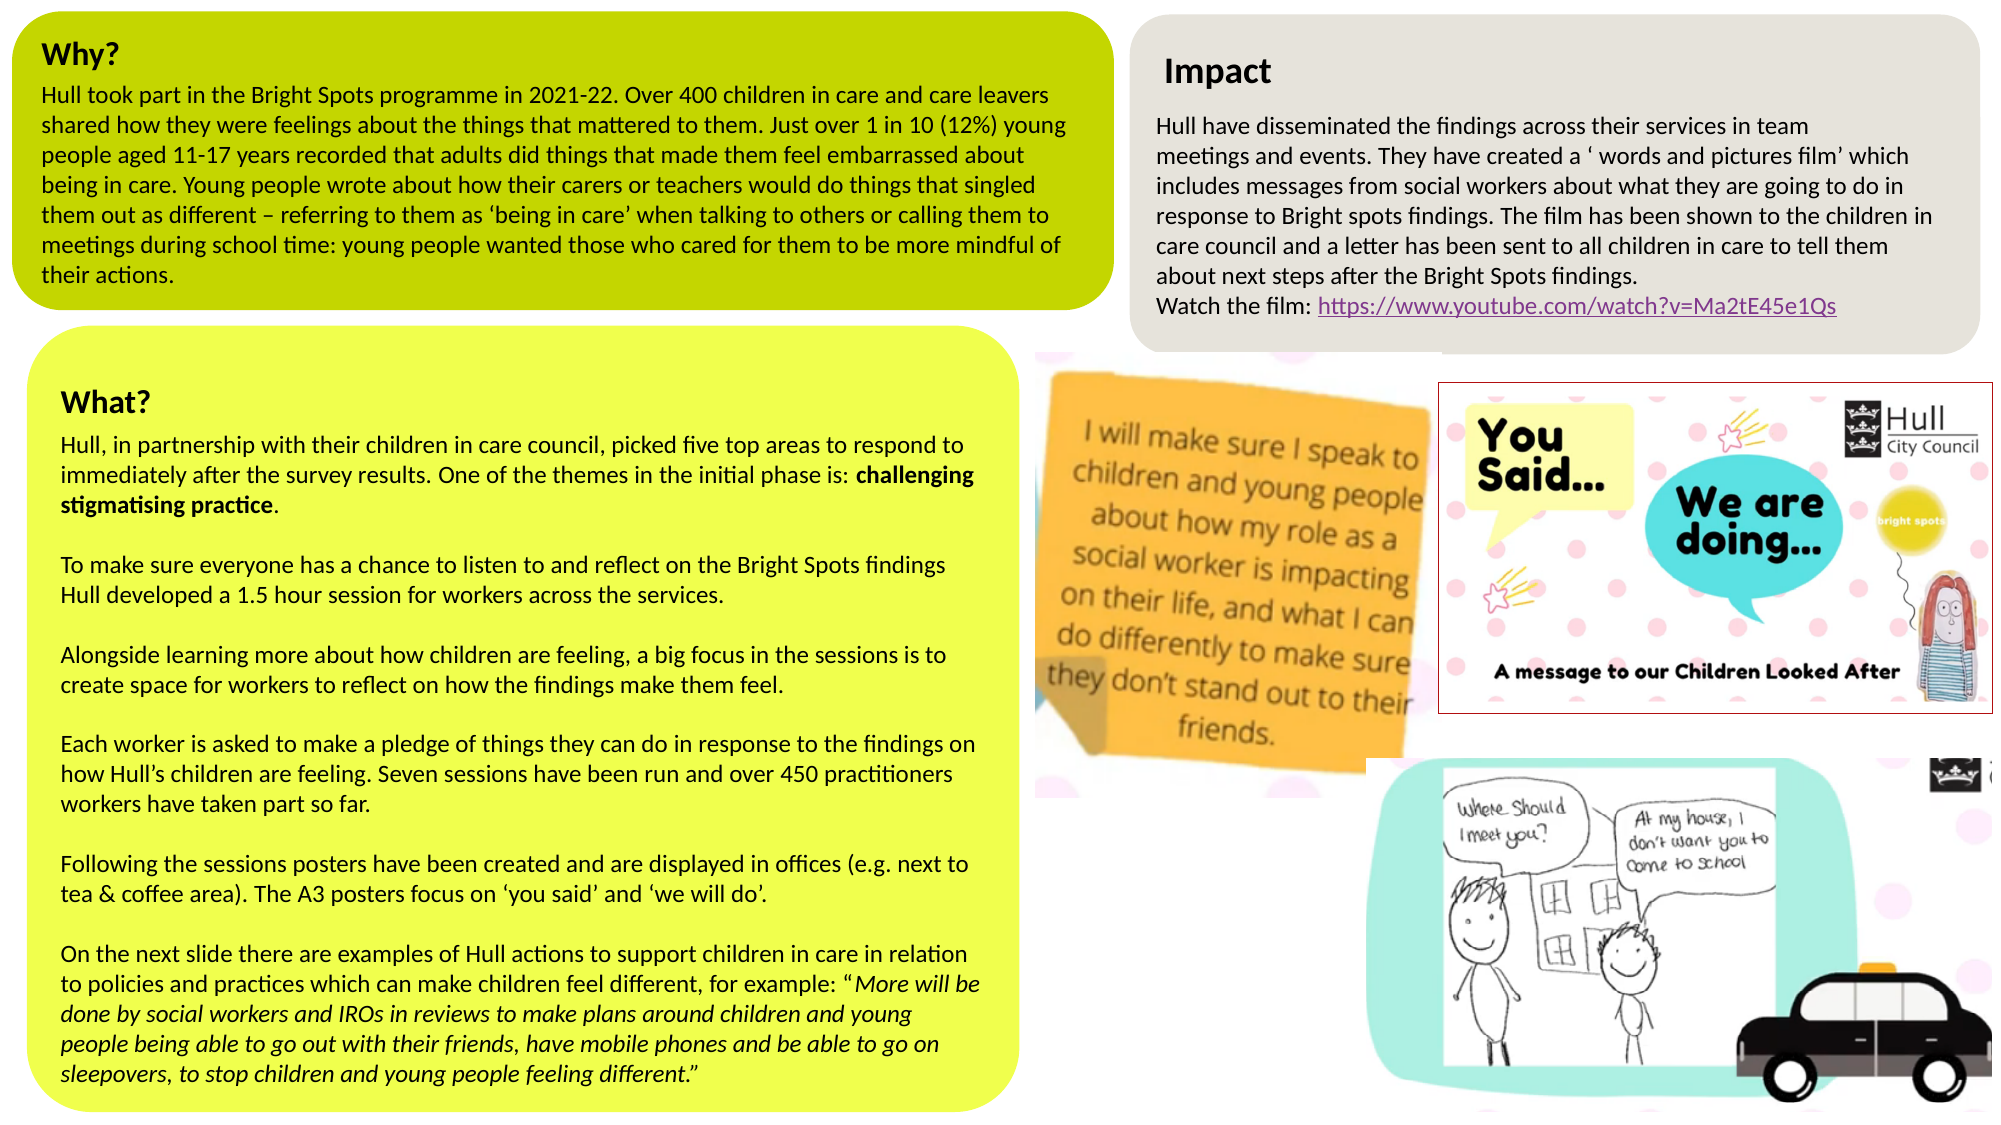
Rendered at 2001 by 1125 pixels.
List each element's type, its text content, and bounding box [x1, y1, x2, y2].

picture [1034, 352, 1993, 1113]
text_box Why? Hull took part in the Bright Spots programme in 2021-22. Over 400 children in care and care leavers shared how they were feelings about the things that mattered to them. Just over 1 in 10 (12%) young people aged 11-17 years recorded that adults did things that made them feel embarrassed about being in care. Young people wrote about how their carers or teachers would do things that singled them out as different – referring to them as ‘being in care’ when talking to others or calling them to meetings during school time: young people wanted those who cared for them to be more mindful of their actions. [9, 9, 1116, 313]
text_box Hull have disseminated the findings across their services in team meetings and events. They have created a ‘ words and pictures film’ which includes messages from social workers about what they are going to do in response to Bright spots findings. The film has been shown to the children in care council and a letter has been sent to all children in care to tell them about next steps after the Bright Spots findings. Watch the film: https://www.youtube.com/watch?v=Ma2tE45e1Qs [1127, 12, 1983, 357]
text_box What? Hull, in partnership with their children in care council, picked five top areas to respond to immediately after the survey results. One of the themes in the initial phase is: challenging stigmatising practice. To make sure everyone has a chance to listen to and reflect on the Bright Spots findings Hull developed a 1.5 hour session for workers across the services. Alongside learning more about how children are feeling, a big focus in the sessions is to create space for workers to reflect on how the findings make them feel. Each worker is asked to make a pledge of things they can do in response to the findings on how Hull’s children are feeling. Seven sessions have been run and over 450 practitioners workers have taken part so far. Following the sessions posters have been created and are displayed in offices (e.g. next to tea & coffee area). The A3 posters focus on ‘you said’ and ‘we will do’. On the next slide there are examples of Hull actions to support children in care in relation to policies and practices which can make children feel different, for example: “More will be done by social workers and IROs in reviews to make plans around children and young people being able to go out with their friends, have mobile phones and be able to go on sleepovers, to stop children and young people feeling different.” [24, 323, 1022, 1115]
text_box Impact [1149, 38, 1287, 98]
